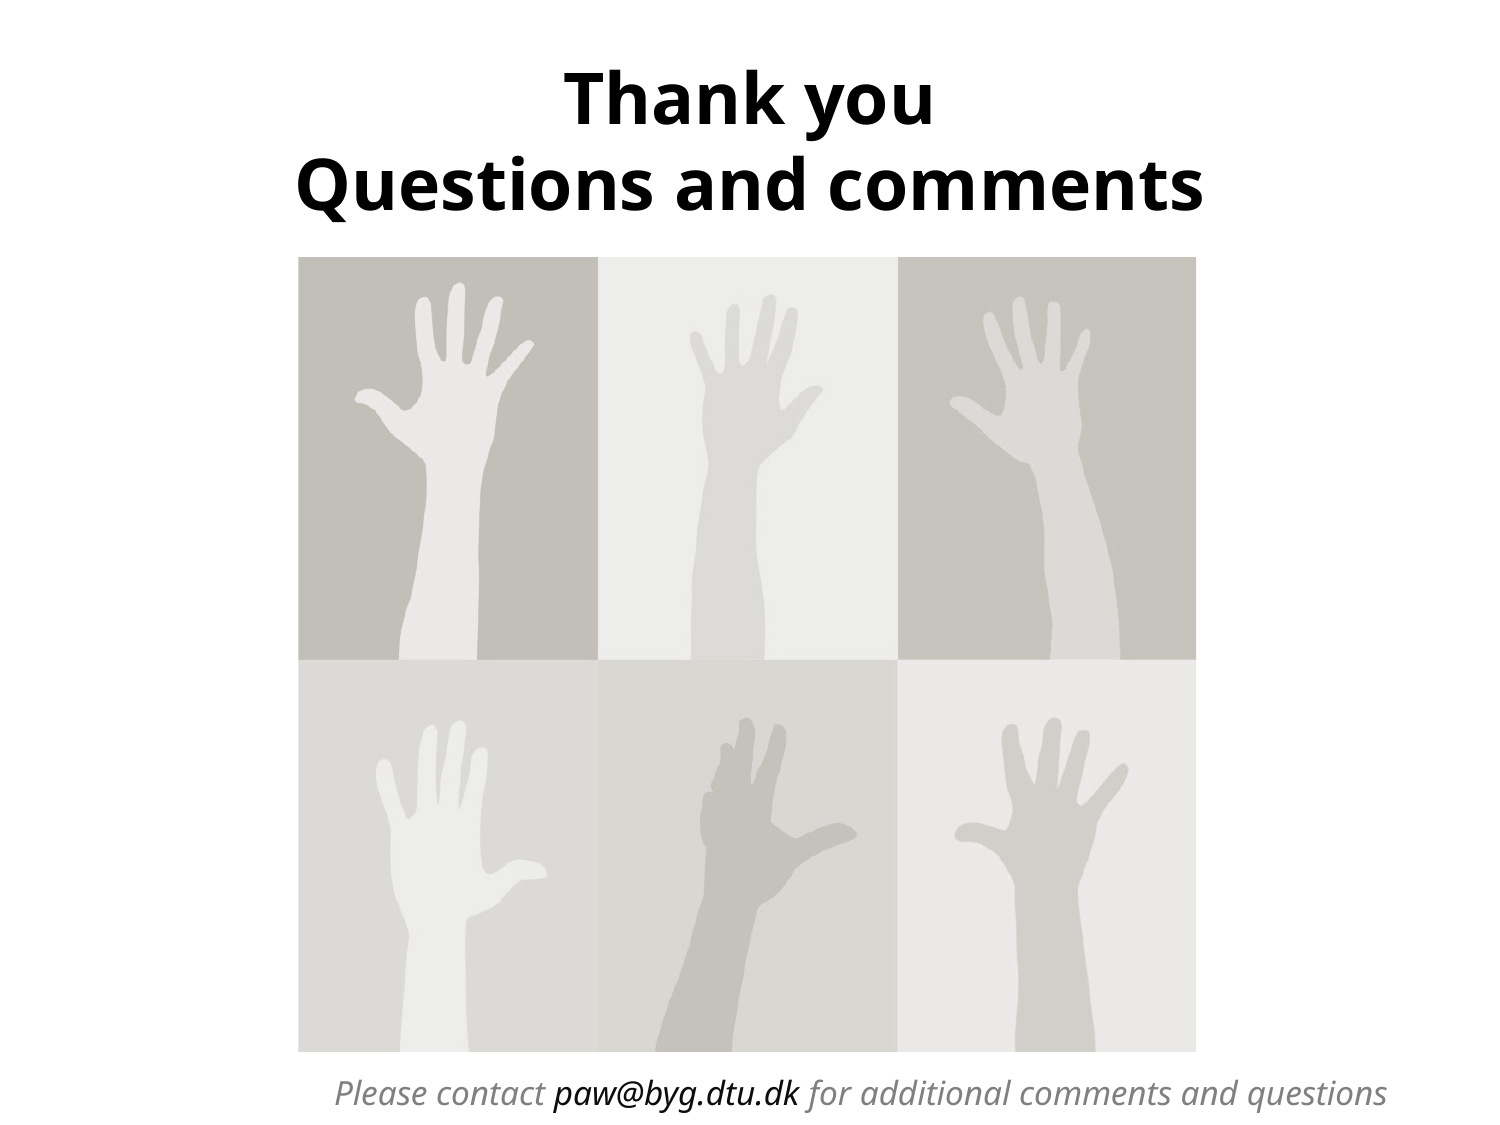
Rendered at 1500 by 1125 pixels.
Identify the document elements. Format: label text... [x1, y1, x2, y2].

title Thank you Questions and comments [75, 45, 1425, 233]
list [297, 257, 1197, 1053]
text_box Please contact paw@byg.dtu.dk for additional comments and questions [319, 1064, 1412, 1120]
